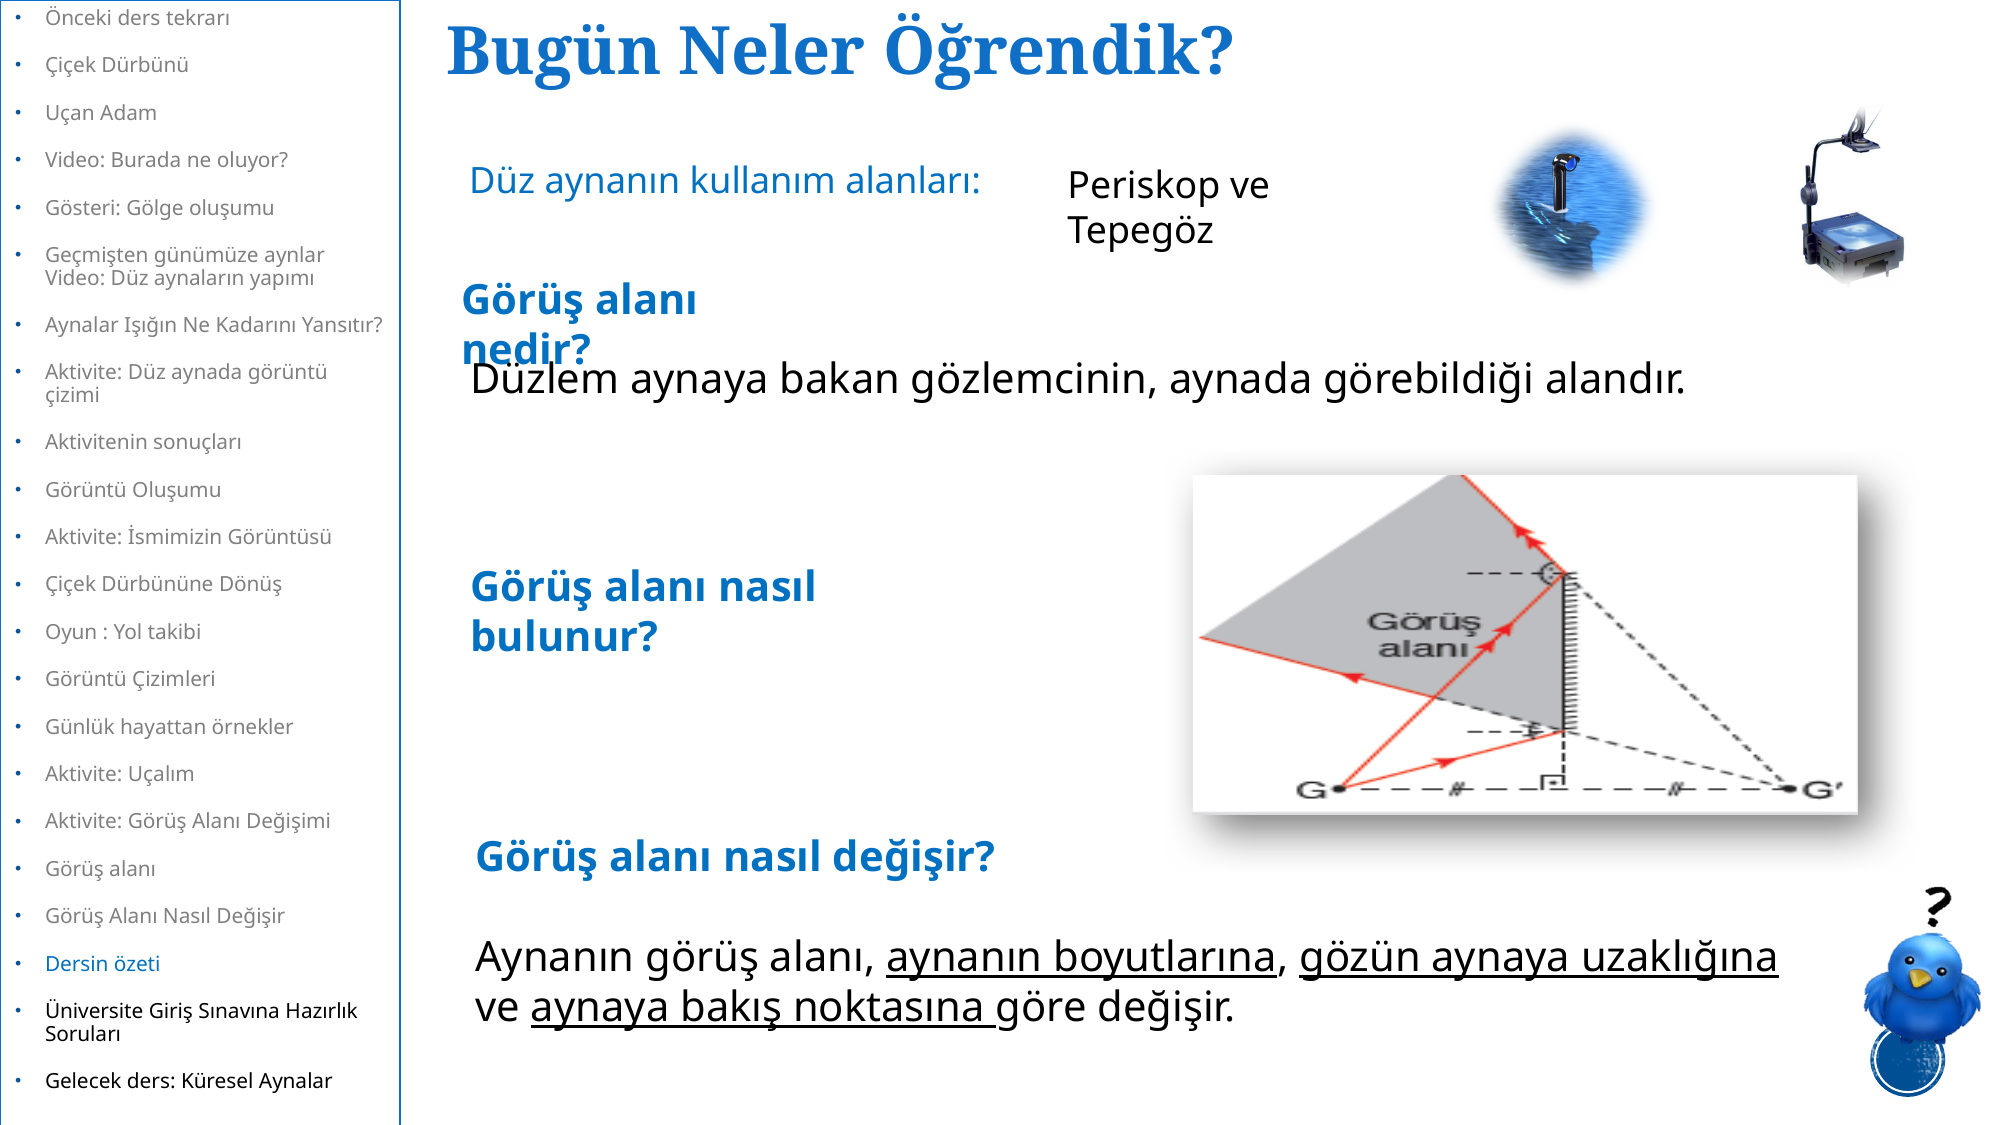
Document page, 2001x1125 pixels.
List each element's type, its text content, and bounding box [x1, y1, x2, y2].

text_box Görüş alanı nasıl değişir? [460, 822, 1034, 887]
text_box Aynanın görüş alanı, aynanın boyutlarına, gözün aynaya uzaklığına ve aynaya bakış noktasına göre değişir. [460, 922, 1807, 1038]
list Düz aynanın kullanım alanları: [454, 154, 1052, 238]
text_box Bugün Neler Öğrendik? [431, 0, 1676, 140]
text_box Görüş alanı nedir? [446, 265, 830, 381]
text_box Periskop ve Tepegöz [1052, 153, 1428, 258]
text_box Önceki ders tekrarı Çiçek Dürbünü Uçan Adam Video: Burada ne oluyor? Gösteri: Gölge oluşumu Geçmişten günümüze aynlar Video: Düz aynaların yapımı Aynalar Işığın Ne Kadarını Yansıtır? Aktivite: Düz aynada görüntü çizimi Aktivitenin sonuçları Görüntü Oluşumu Aktivite: İsmimizin Görüntüsü Çiçek Dürbününe Dönüş Oyun : Yol takibi Görüntü Çizimleri Günlük hayattan örnekler Aktivite: Uçalım Aktivite: Görüş Alanı Değişimi Görüş alanı Görüş Alanı Nasıl Değişir Dersin özeti Üniversite Giriş Sınavına Hazırlık Soruları Gelecek ders: Küresel Aynalar [0, 0, 401, 1125]
picture [1847, 880, 2000, 1062]
picture [1486, 119, 1661, 294]
text_box Düzlem aynaya bakan gözlemcinin, aynada görebildiği alandır. [455, 344, 1918, 410]
picture [1192, 475, 1858, 815]
text_box Görüş alanı nasıl bulunur? [455, 552, 1029, 667]
picture [1775, 103, 1929, 289]
